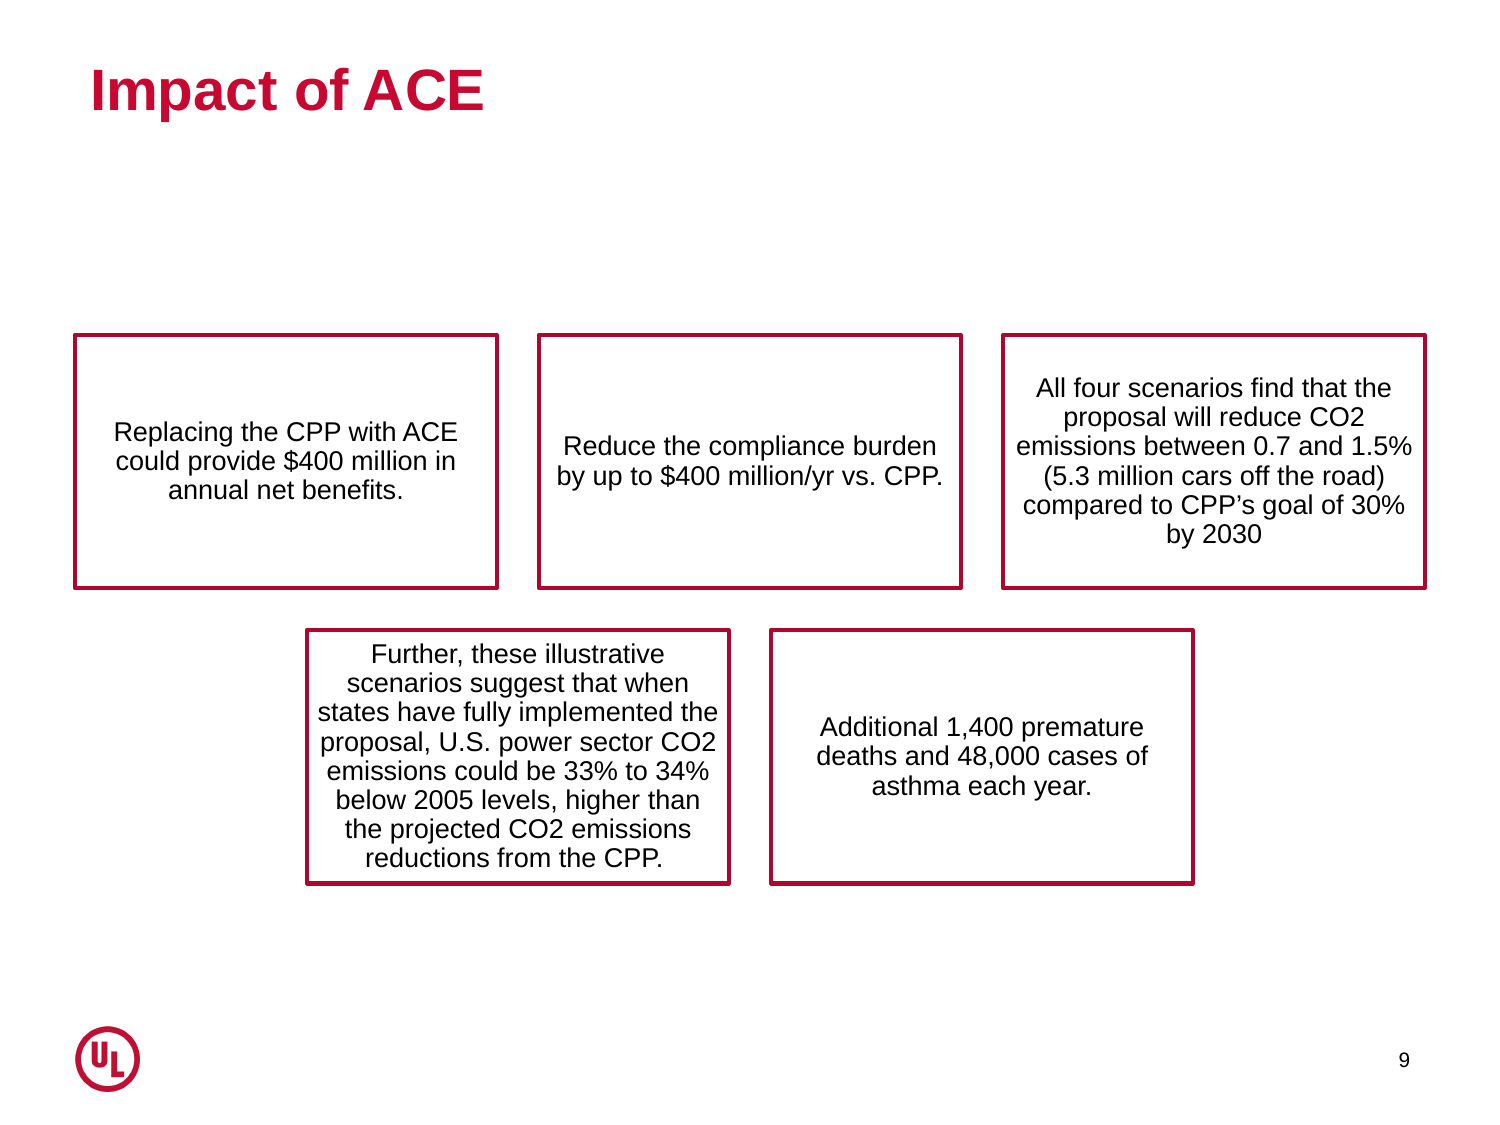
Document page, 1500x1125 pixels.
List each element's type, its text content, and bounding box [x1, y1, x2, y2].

picture [75, 1026, 140, 1092]
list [74, 213, 1426, 1006]
slide_number 9 [1319, 1029, 1425, 1090]
title Impact of ACE [75, 45, 1425, 213]
